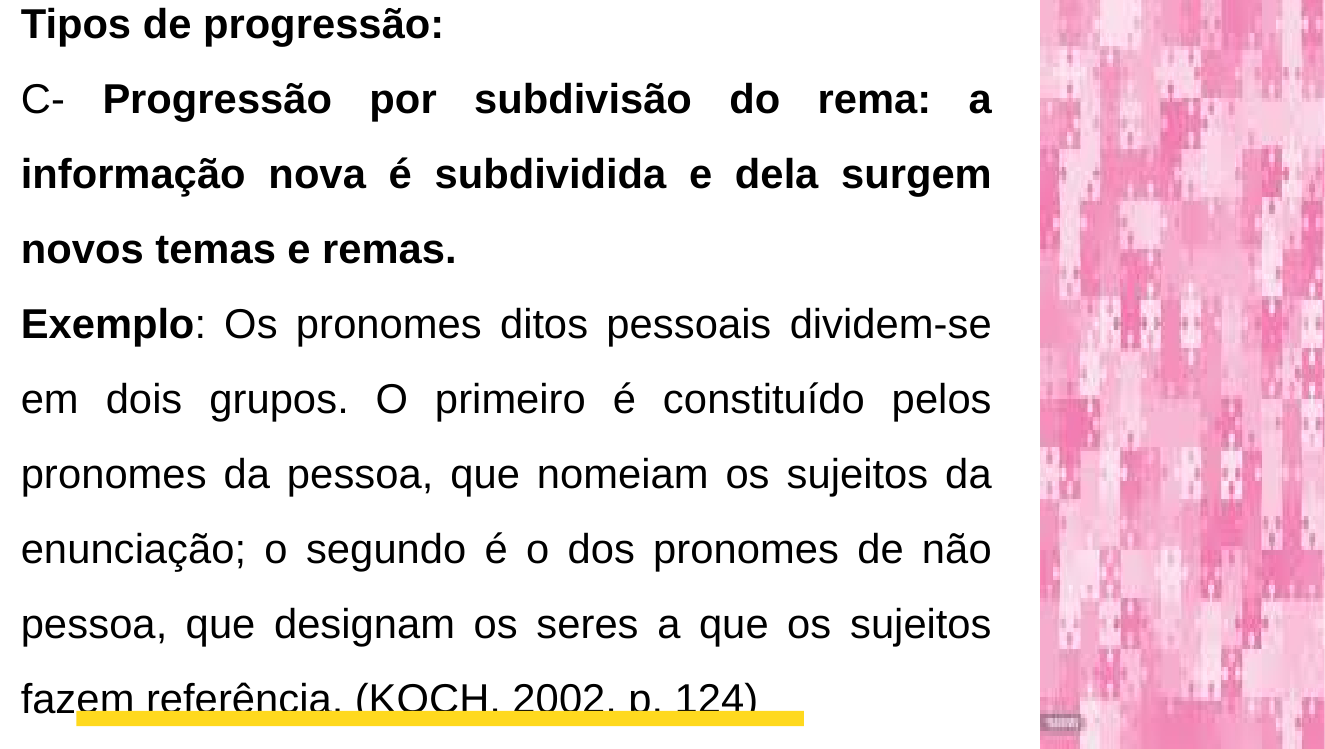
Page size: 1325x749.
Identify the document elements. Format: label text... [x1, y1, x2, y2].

picture [1039, 0, 1325, 749]
text_box [76, 710, 804, 727]
text_box Tipos de progressão: C- Progressão por subdivisão do rema: a informação nova é subdividida e dela surgem novos temas e remas. Exemplo: Os pronomes ditos pessoais dividem-se em dois grupos. O primeiro é constituído pelos pronomes da pessoa, que nomeiam os sujeitos da enunciação; o segundo é o dos pronomes de não pessoa, que designam os seres a que os sujeitos fazem referência. (KOCH, 2002, p. 124) [6, 0, 1008, 695]
